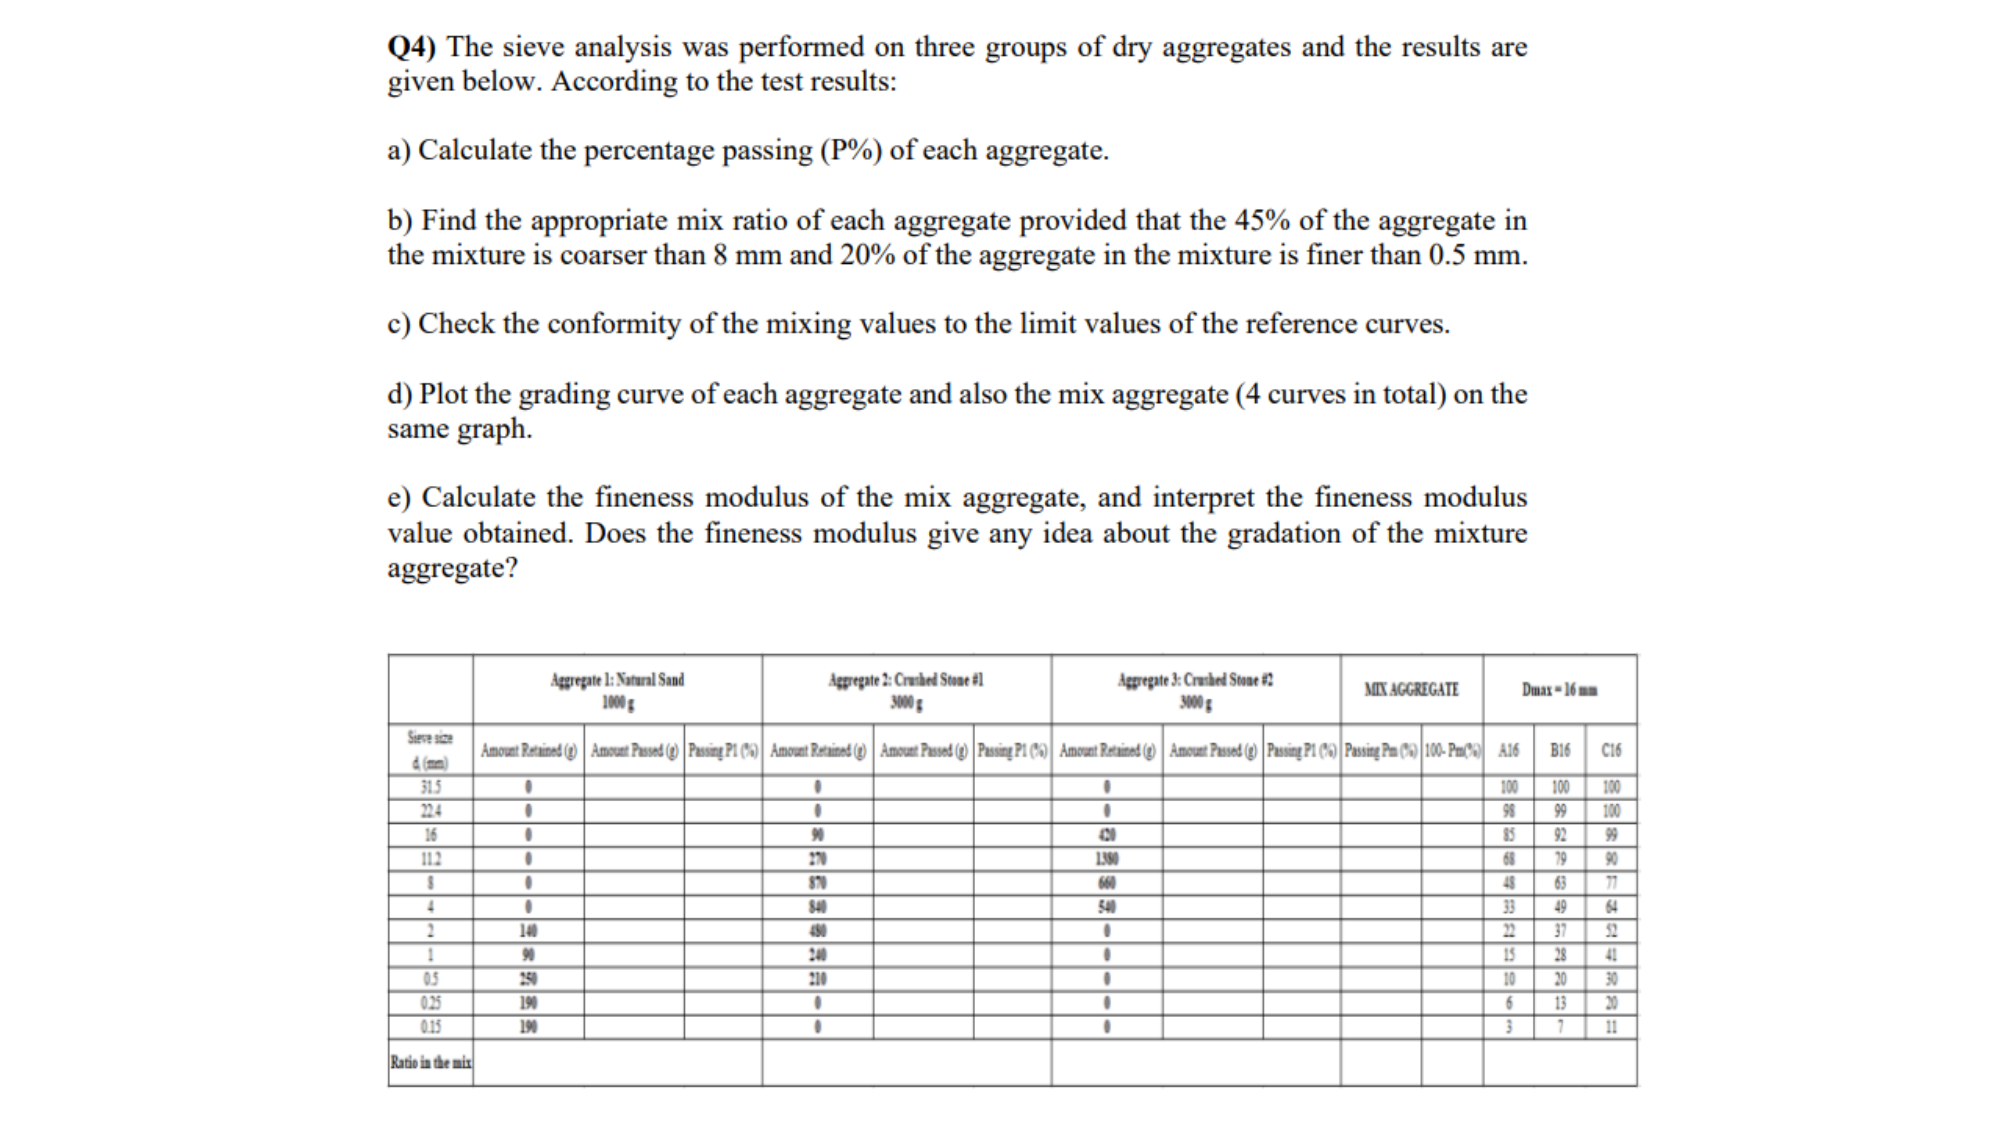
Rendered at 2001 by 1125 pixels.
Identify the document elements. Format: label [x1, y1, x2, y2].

picture [321, 8, 1679, 1117]
